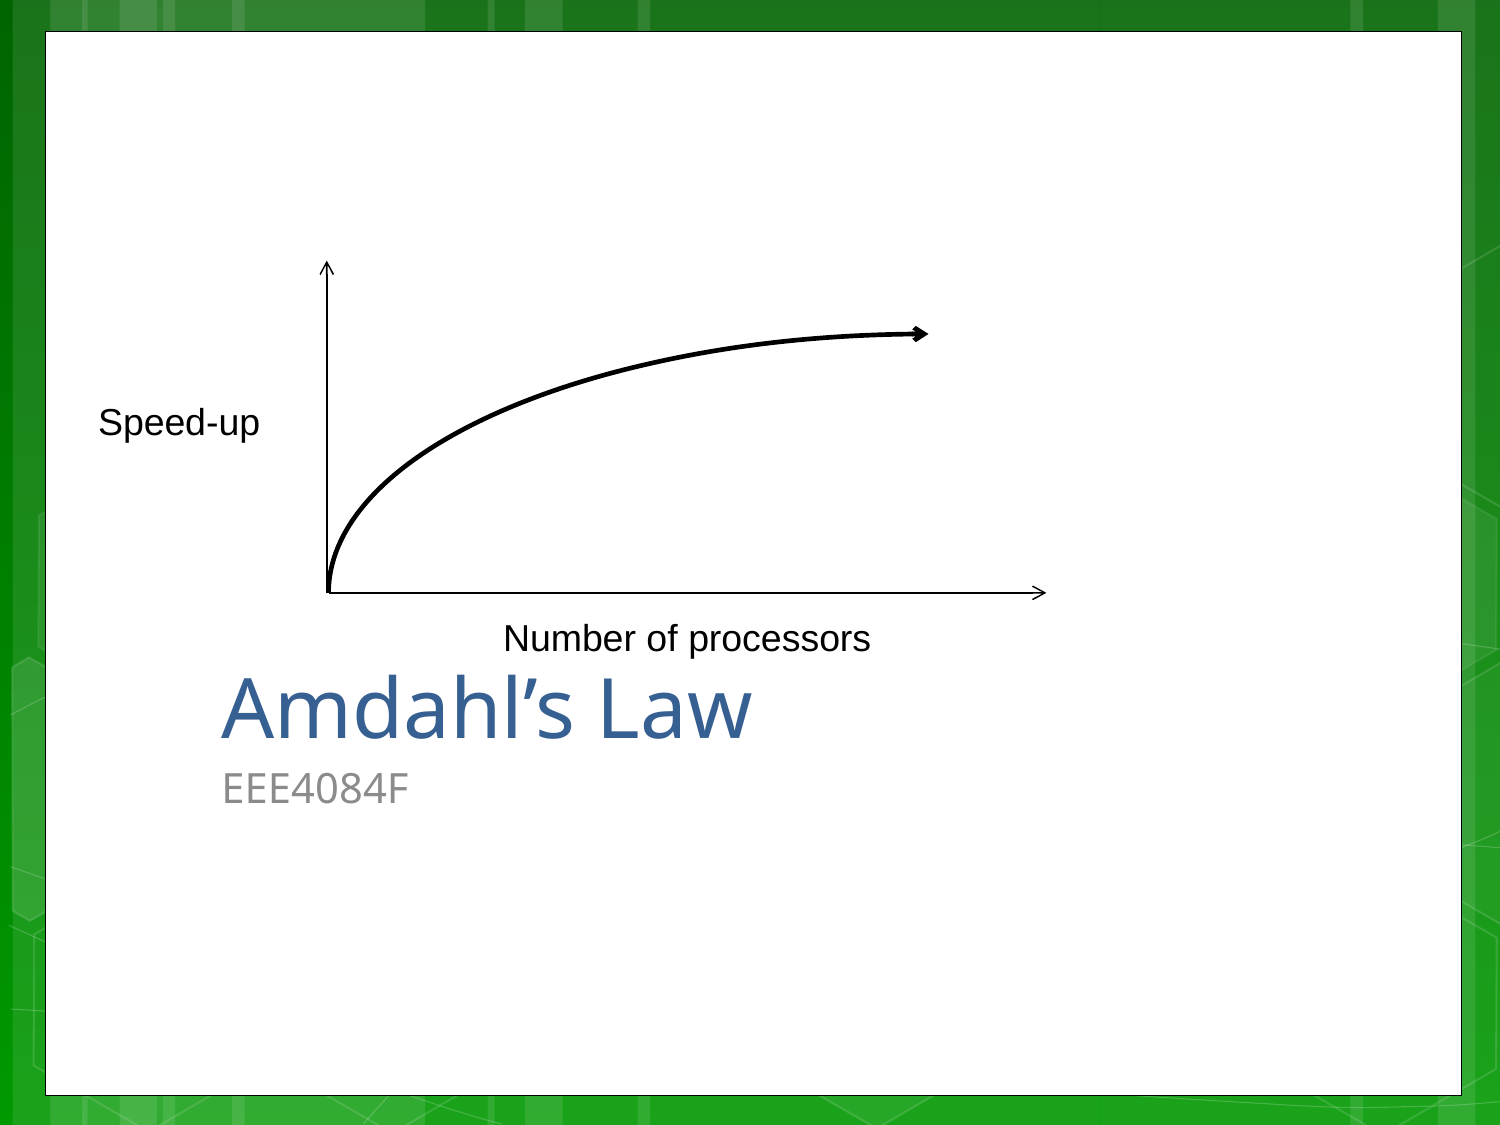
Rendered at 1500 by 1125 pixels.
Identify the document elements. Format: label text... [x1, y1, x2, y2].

text_box Number of processors [488, 607, 887, 667]
list EEE4084F [206, 754, 1296, 1004]
text_box [330, 326, 929, 592]
title Amdahl’s Law [206, 538, 1296, 754]
text_box Speed-up [83, 391, 276, 451]
